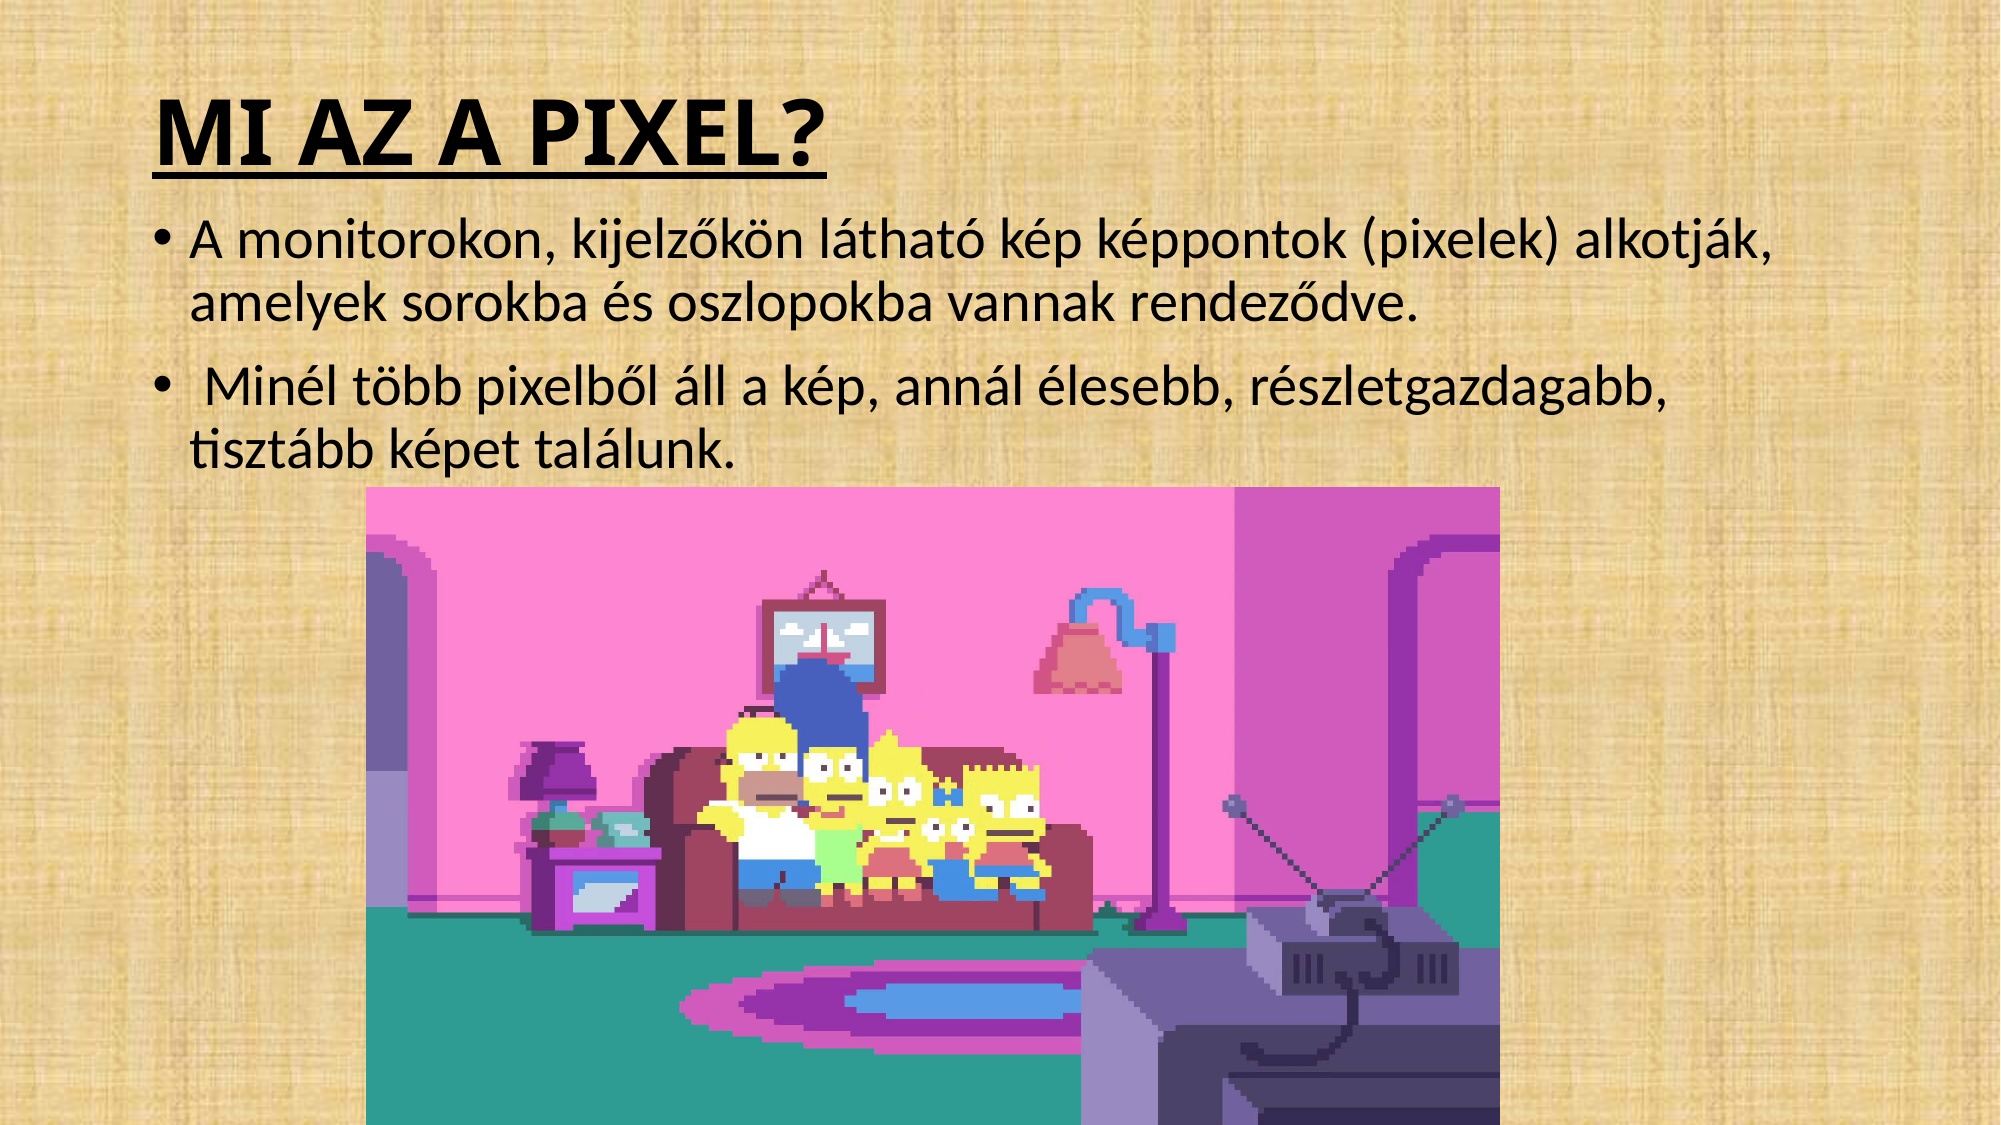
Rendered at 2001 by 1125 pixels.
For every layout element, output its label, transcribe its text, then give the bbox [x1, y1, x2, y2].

title MI AZ A PIXEL? [137, 27, 1863, 200]
list A monitorokon, kijelzőkön látható kép képpontok (pixelek) alkotják, amelyek sorokba és oszlopokba vannak rendeződve. Minél több pixelből áll a kép, annál élesebb, részletgazdagabb, tisztább képet találunk. [137, 200, 1863, 915]
picture [0, 0, 2001, 1125]
